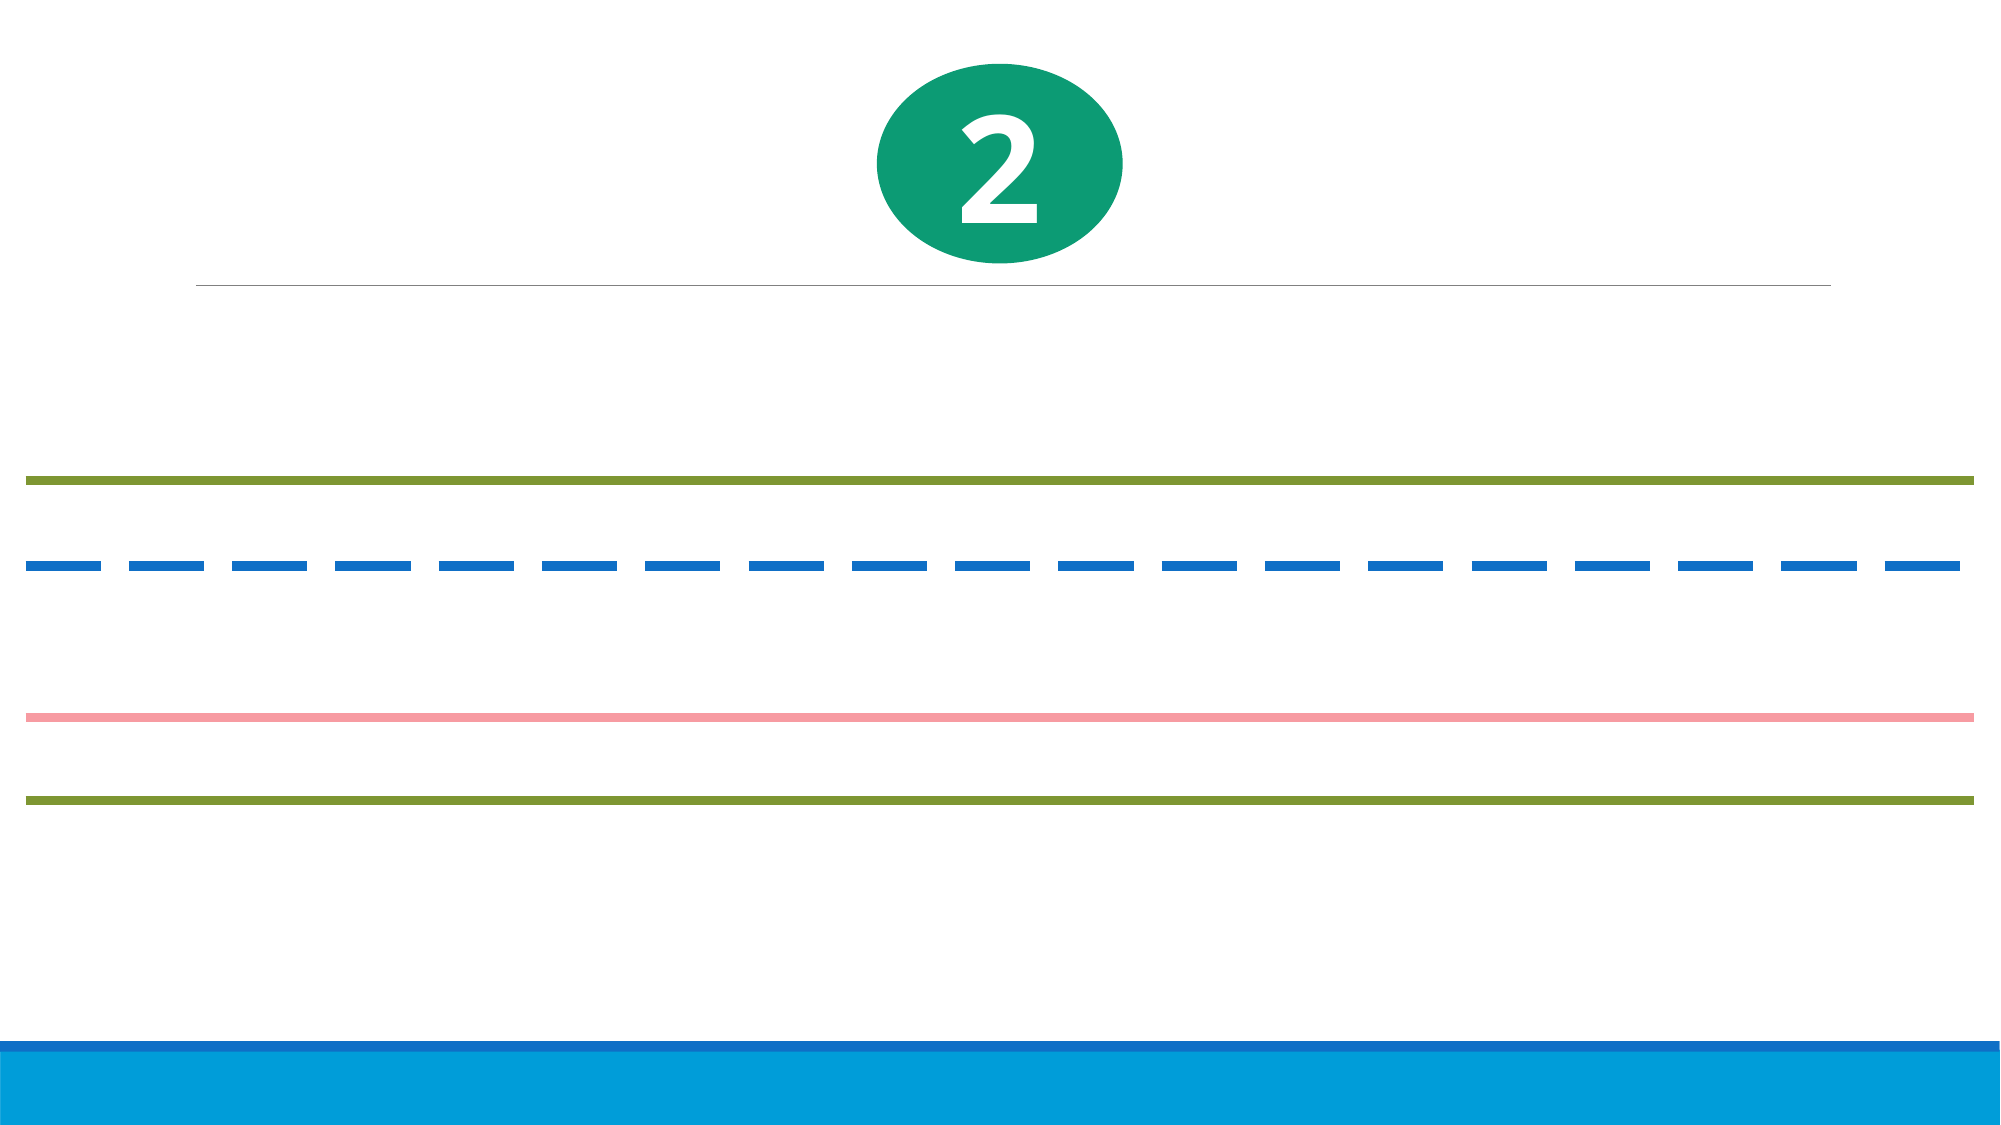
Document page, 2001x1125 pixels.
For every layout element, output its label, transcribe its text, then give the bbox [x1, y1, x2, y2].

text_box 2 [875, 62, 1124, 265]
list [0, 457, 2000, 962]
